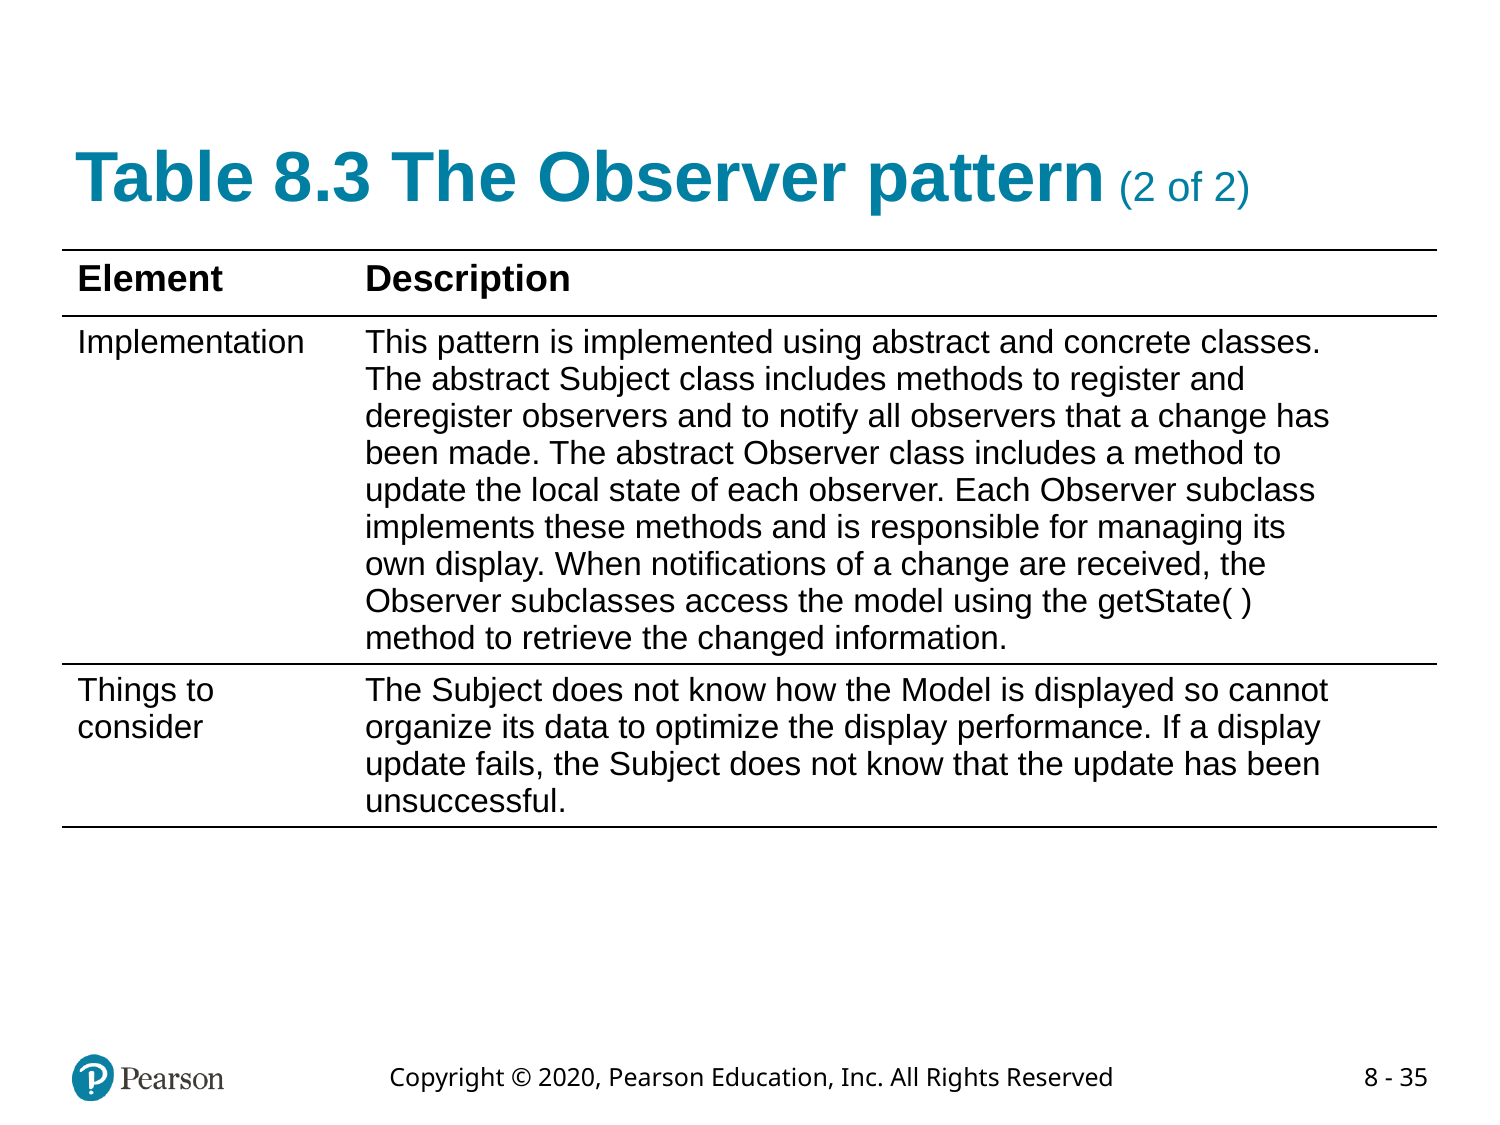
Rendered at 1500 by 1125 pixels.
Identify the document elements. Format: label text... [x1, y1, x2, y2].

picture [99, 1054, 224, 1101]
table_header Description [350, 251, 1437, 315]
title Table 8.3 The Observer pattern (2 of 2) [75, 35, 1425, 216]
table_cell Implementation [62, 317, 350, 663]
table_cell This pattern is implemented using abstract and concrete classes. The abstract Subject class includes methods to register and deregister observers and to notify all observers that a change has been made. The abstract Observer class includes a method to update the local state of each observer. Each Observer subclass implements these methods and is responsible for managing its own display. When notifications of a change are received, the Observer subclasses access the model using the getState( ) method to retrieve the changed information. [350, 317, 1437, 663]
picture [72, 1087, 83, 1101]
picture [72, 1054, 89, 1072]
picture [81, 1064, 107, 1089]
table_cell The Subject does not know how the Model is displayed so cannot organize its data to optimize the display performance. If a display update fails, the Subject does not know that the update has been unsuccessful. [350, 665, 1437, 826]
table_cell Things to consider [62, 665, 350, 826]
table_header Element [62, 251, 350, 315]
